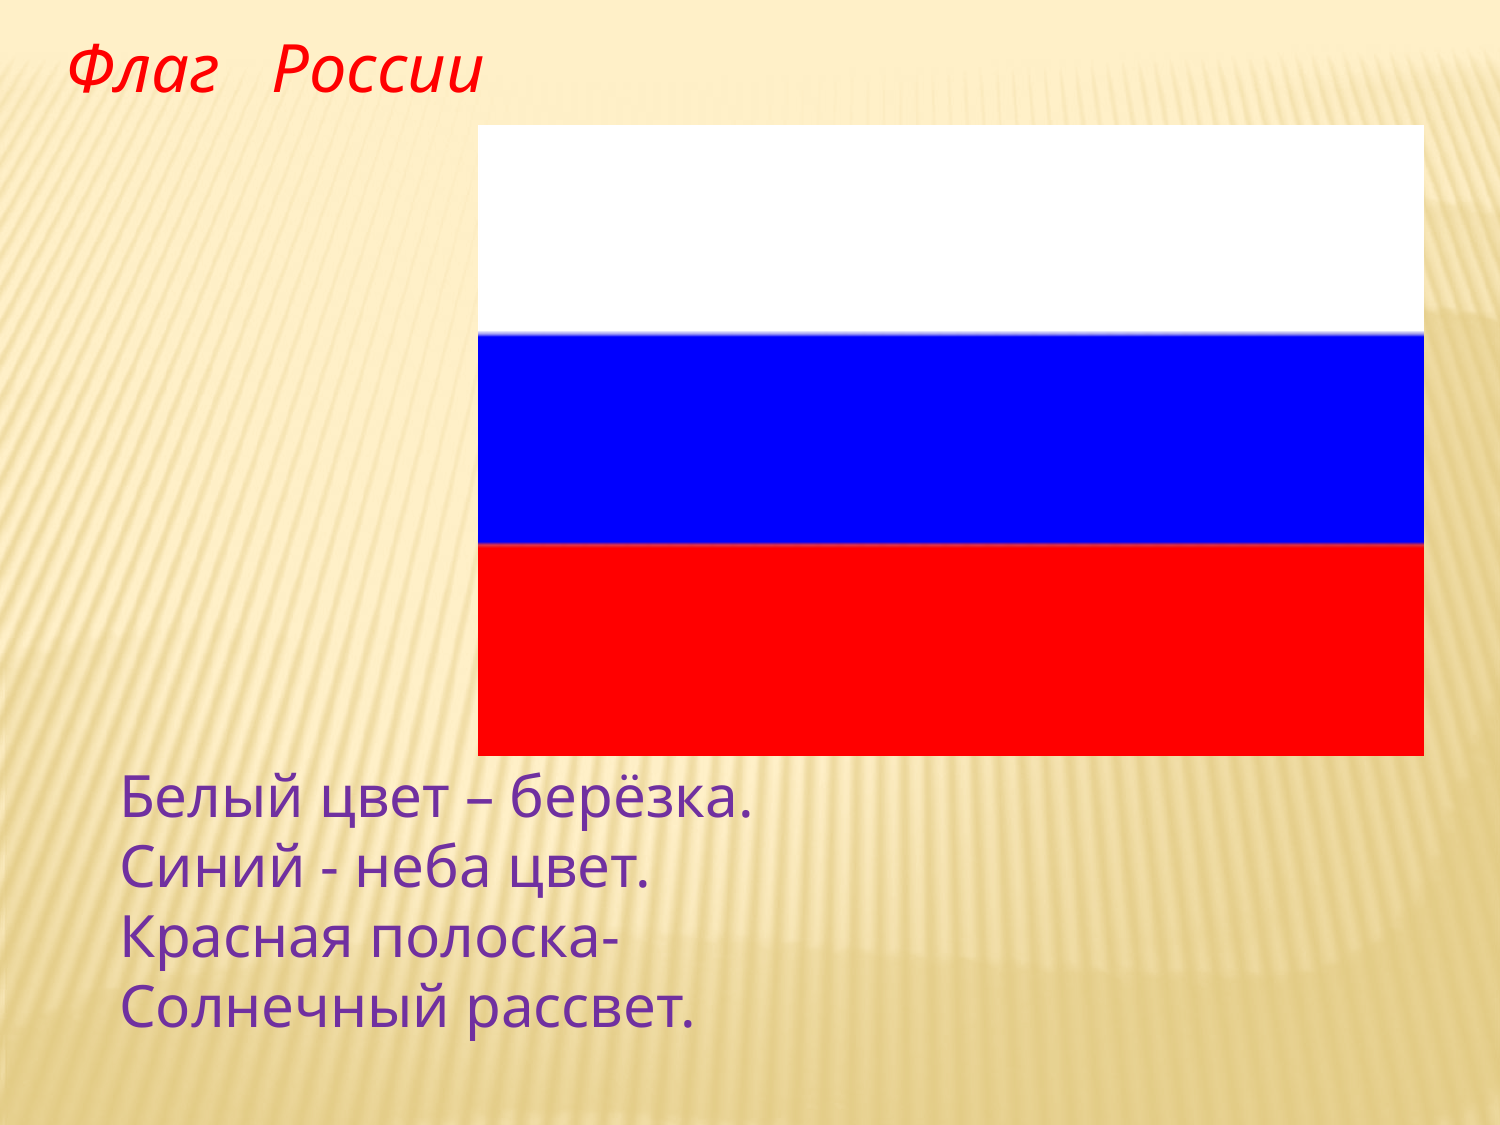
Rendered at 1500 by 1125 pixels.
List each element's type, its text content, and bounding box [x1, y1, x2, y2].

text_box Белый цвет – берёзка. Синий - неба цвет. Красная полоска- Солнечный рассвет. [104, 751, 769, 1047]
picture [478, 125, 1424, 756]
text_box Флаг России [50, 18, 501, 114]
